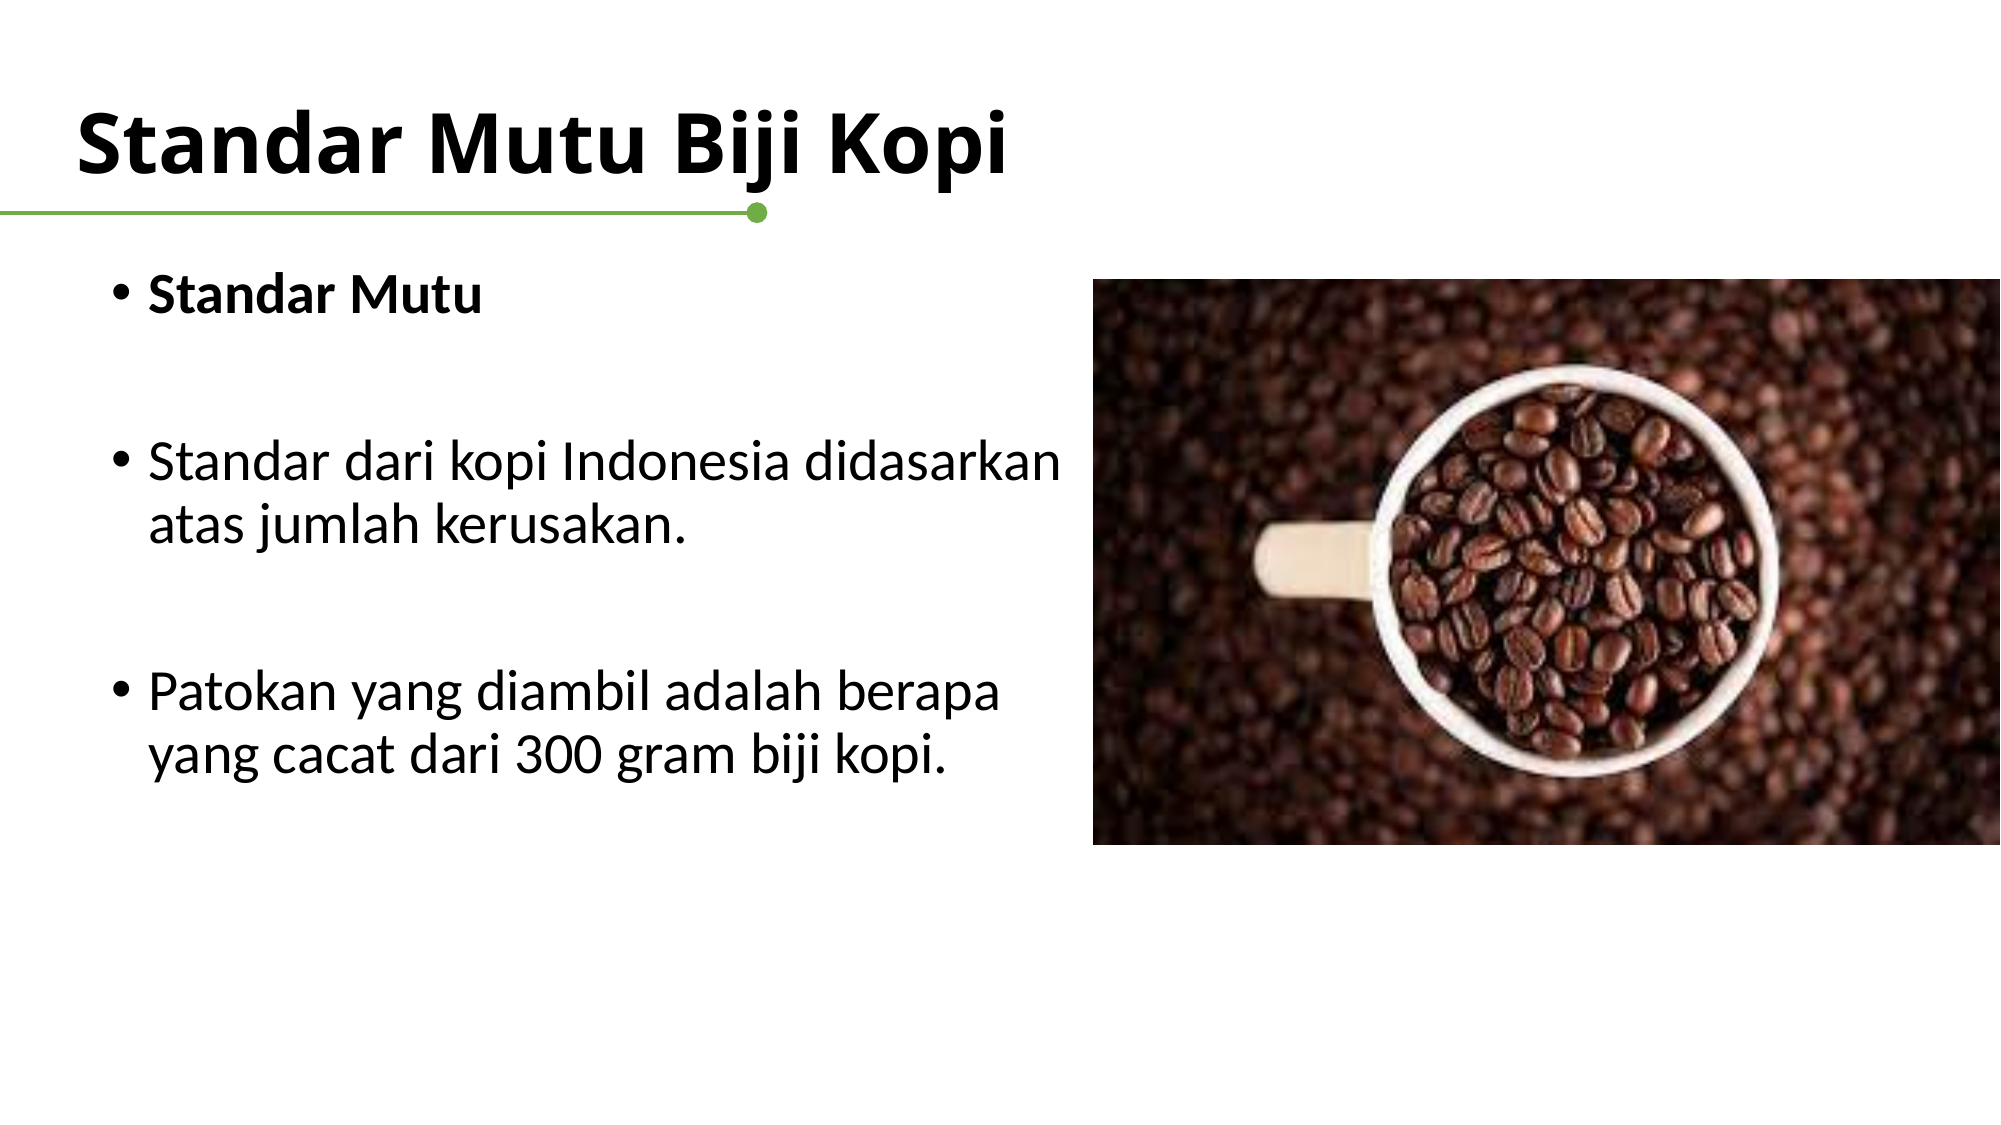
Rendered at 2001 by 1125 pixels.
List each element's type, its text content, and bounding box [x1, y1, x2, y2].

text_box Standar Mutu Standar dari kopi Indonesia didasarkan atas jumlah kerusakan. Patokan yang diambil adalah berapa yang cacat dari 300 gram biji kopi. [96, 255, 1122, 1035]
picture [1093, 279, 2000, 845]
title Standar Mutu Biji Kopi [61, 38, 1035, 256]
